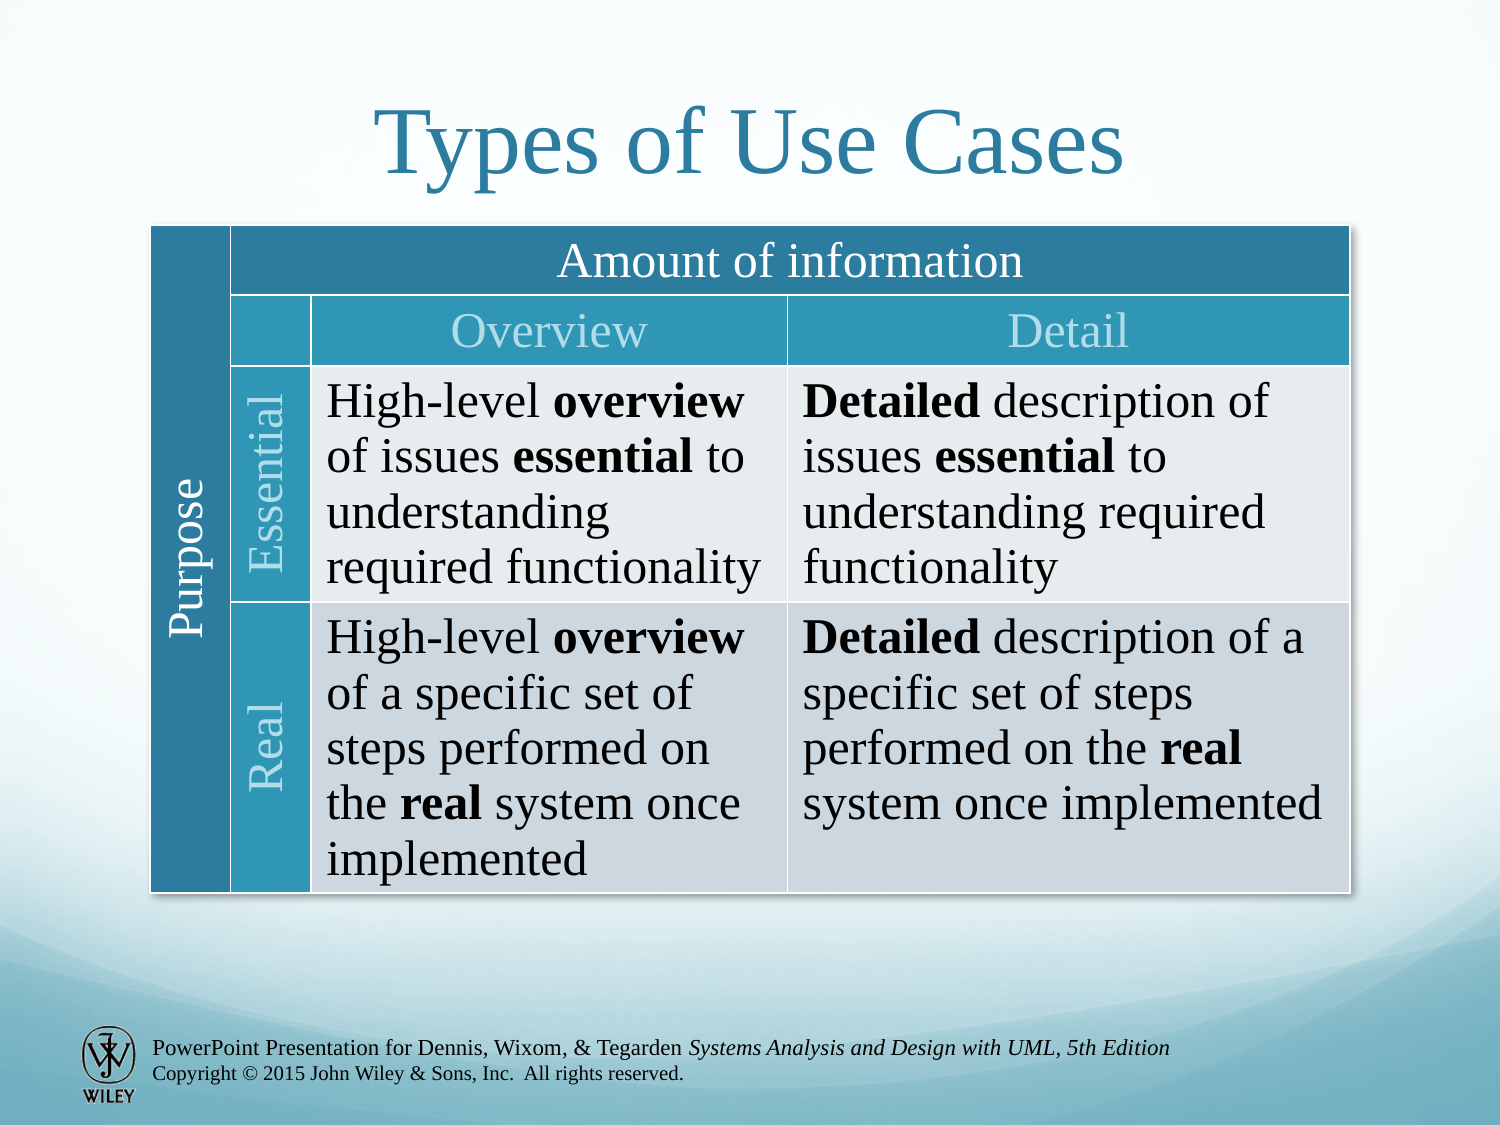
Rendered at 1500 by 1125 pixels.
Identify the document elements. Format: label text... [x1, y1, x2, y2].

table_cell High-level overview of issues essential to understanding required functionality [312, 367, 787, 601]
table_header Amount of information [231, 226, 1349, 294]
title Types of Use Cases [89, 17, 1410, 201]
table_cell Detailed description of a specific set of steps performed on the real system once implemented [788, 603, 1349, 892]
table_cell High-level overview of a specific set of steps performed on the real system once implemented [312, 603, 787, 892]
table_cell Overview [312, 296, 787, 365]
table_cell [231, 296, 310, 365]
table_cell Essential [231, 367, 310, 601]
table_cell Detail [788, 296, 1349, 365]
table_header Purpose [151, 226, 230, 892]
picture [78, 1024, 138, 1105]
table_cell Real [231, 603, 310, 892]
table_cell Detailed description of issues essential to understanding required functionality [788, 367, 1349, 601]
